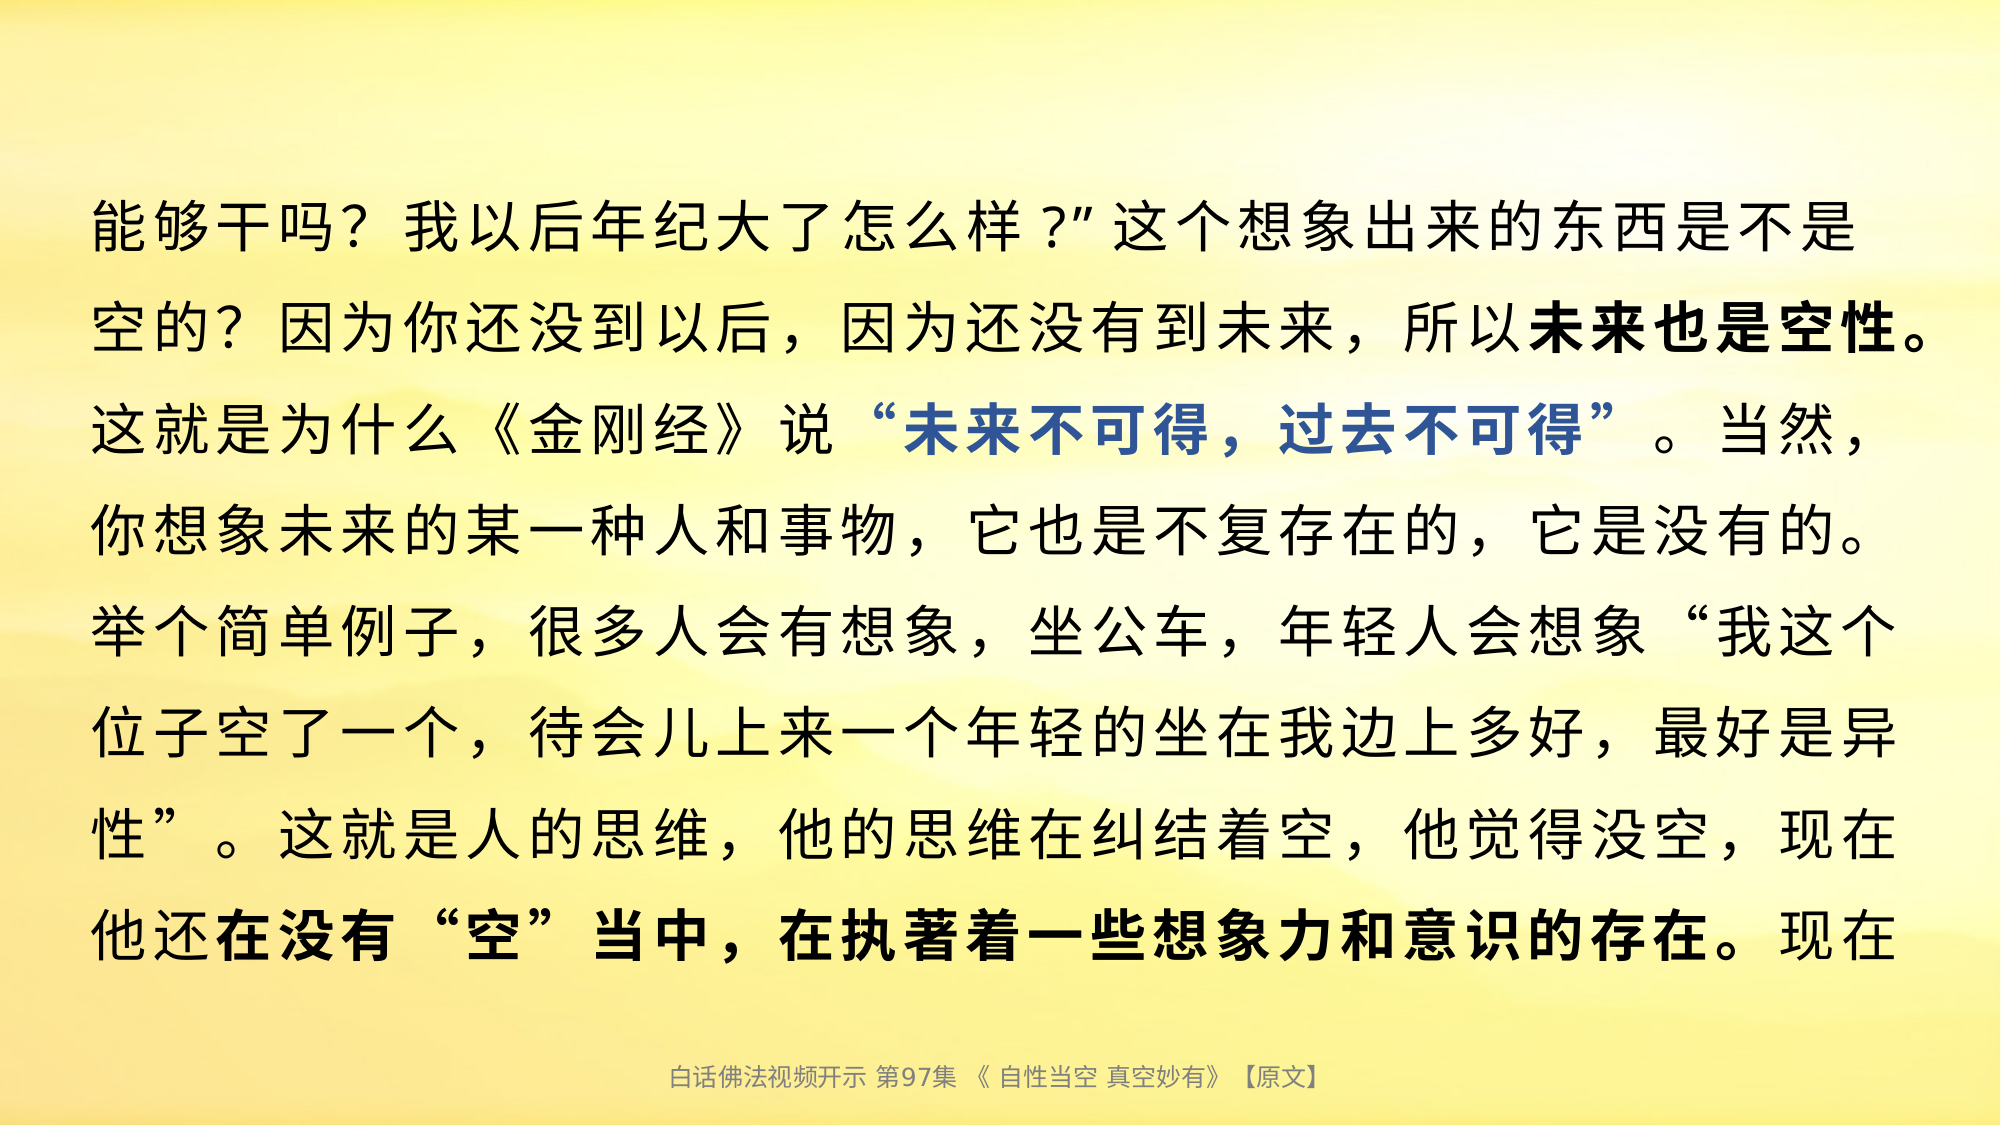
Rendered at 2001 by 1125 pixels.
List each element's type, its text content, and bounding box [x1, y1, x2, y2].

title 能够干吗？我以后年纪大了怎么样?”这个想象出来的东西是不是空的？因为你还没到以后，因为还没有到未来，所以未来也是空性。这就是为什么《金刚经》说“未来不可得，过去不可得”。当然，你想象未来的某一种人和事物，它也是不复存在的，它是没有的。举个简单例子，很多人会有想象，坐公车，年轻人会想象“我这个位子空了一个，待会儿上来一个年轻的坐在我边上多好，最好是异性”。这就是人的思维，他的思维在纠结着空，他觉得没空，现在他还在没有“空”当中，在执著着一些想象力和意识的存在。现在 [75, 115, 1925, 1010]
picture [0, 0, 2001, 1125]
footer 白话佛法视频开示 第97集 《 自性当空 真空妙有》【原文】 [502, 1046, 1498, 1106]
